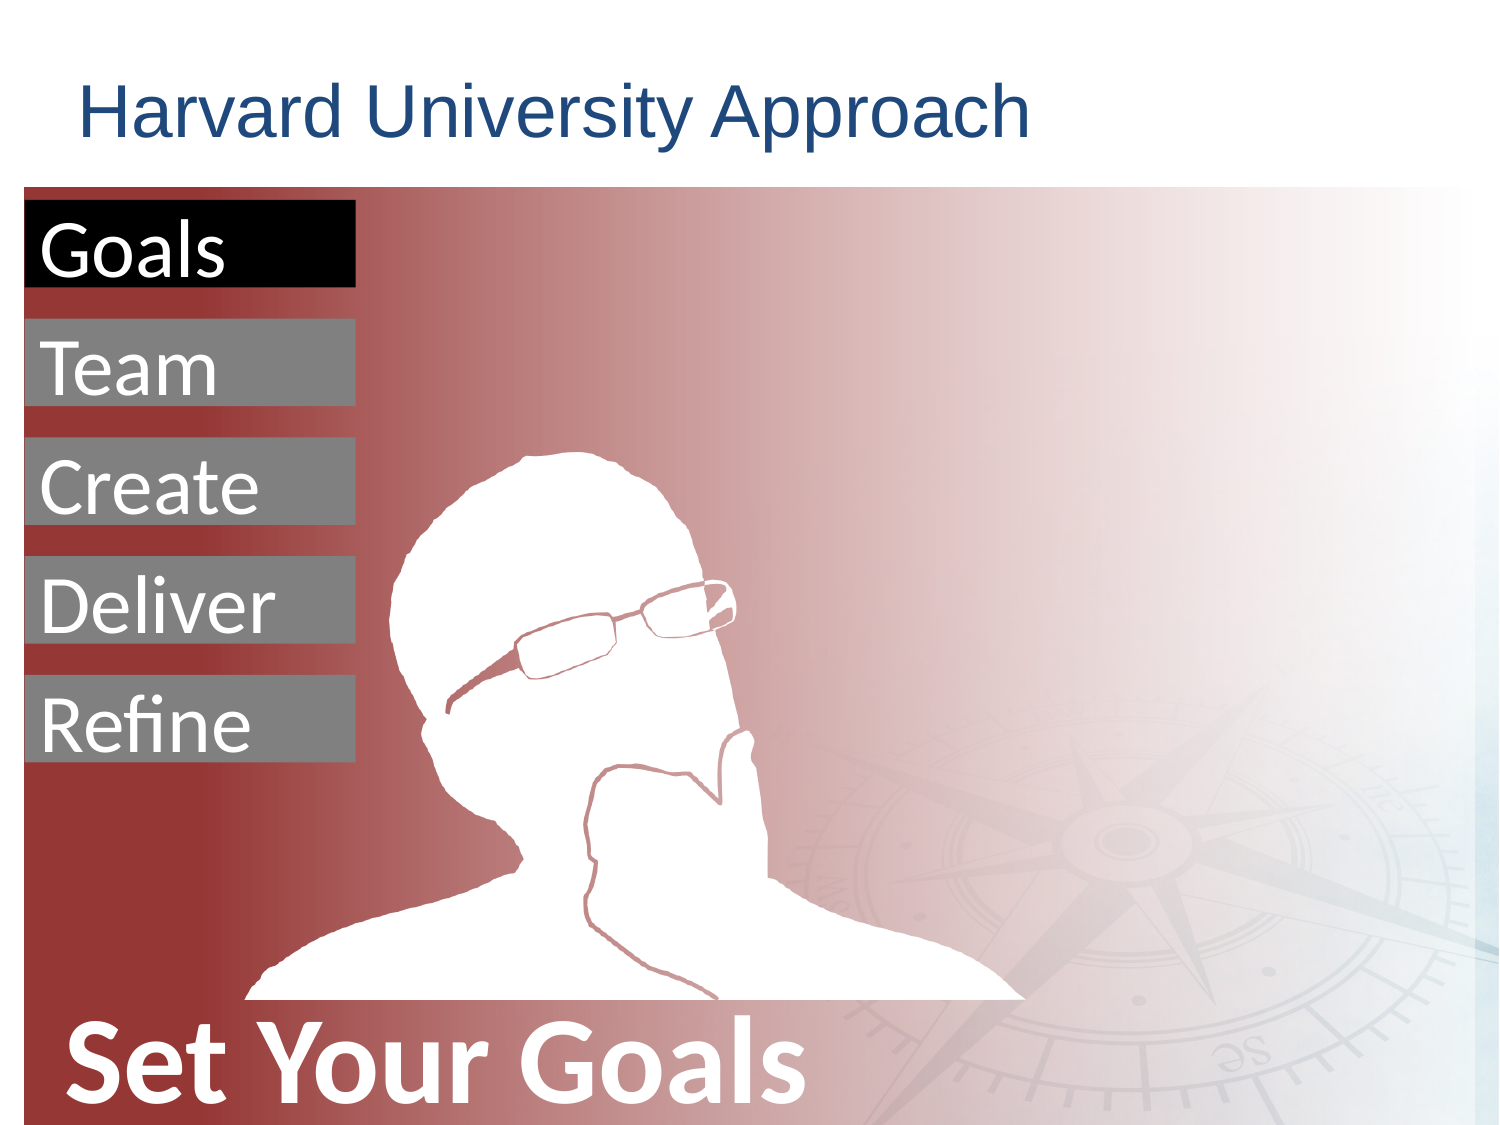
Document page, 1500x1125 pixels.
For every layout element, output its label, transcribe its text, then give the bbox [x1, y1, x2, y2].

text_box Deliver [22, 554, 238, 646]
text_box Create [22, 435, 358, 527]
text_box [23, 185, 1477, 1125]
text_box Goals [22, 198, 358, 289]
title Harvard University Approach [62, 55, 1463, 176]
picture [243, 451, 1026, 1001]
text_box Refine [22, 673, 238, 764]
picture [0, 0, 1500, 1125]
text_box Set Your Goals [50, 970, 1438, 1125]
text_box Team [22, 317, 358, 408]
